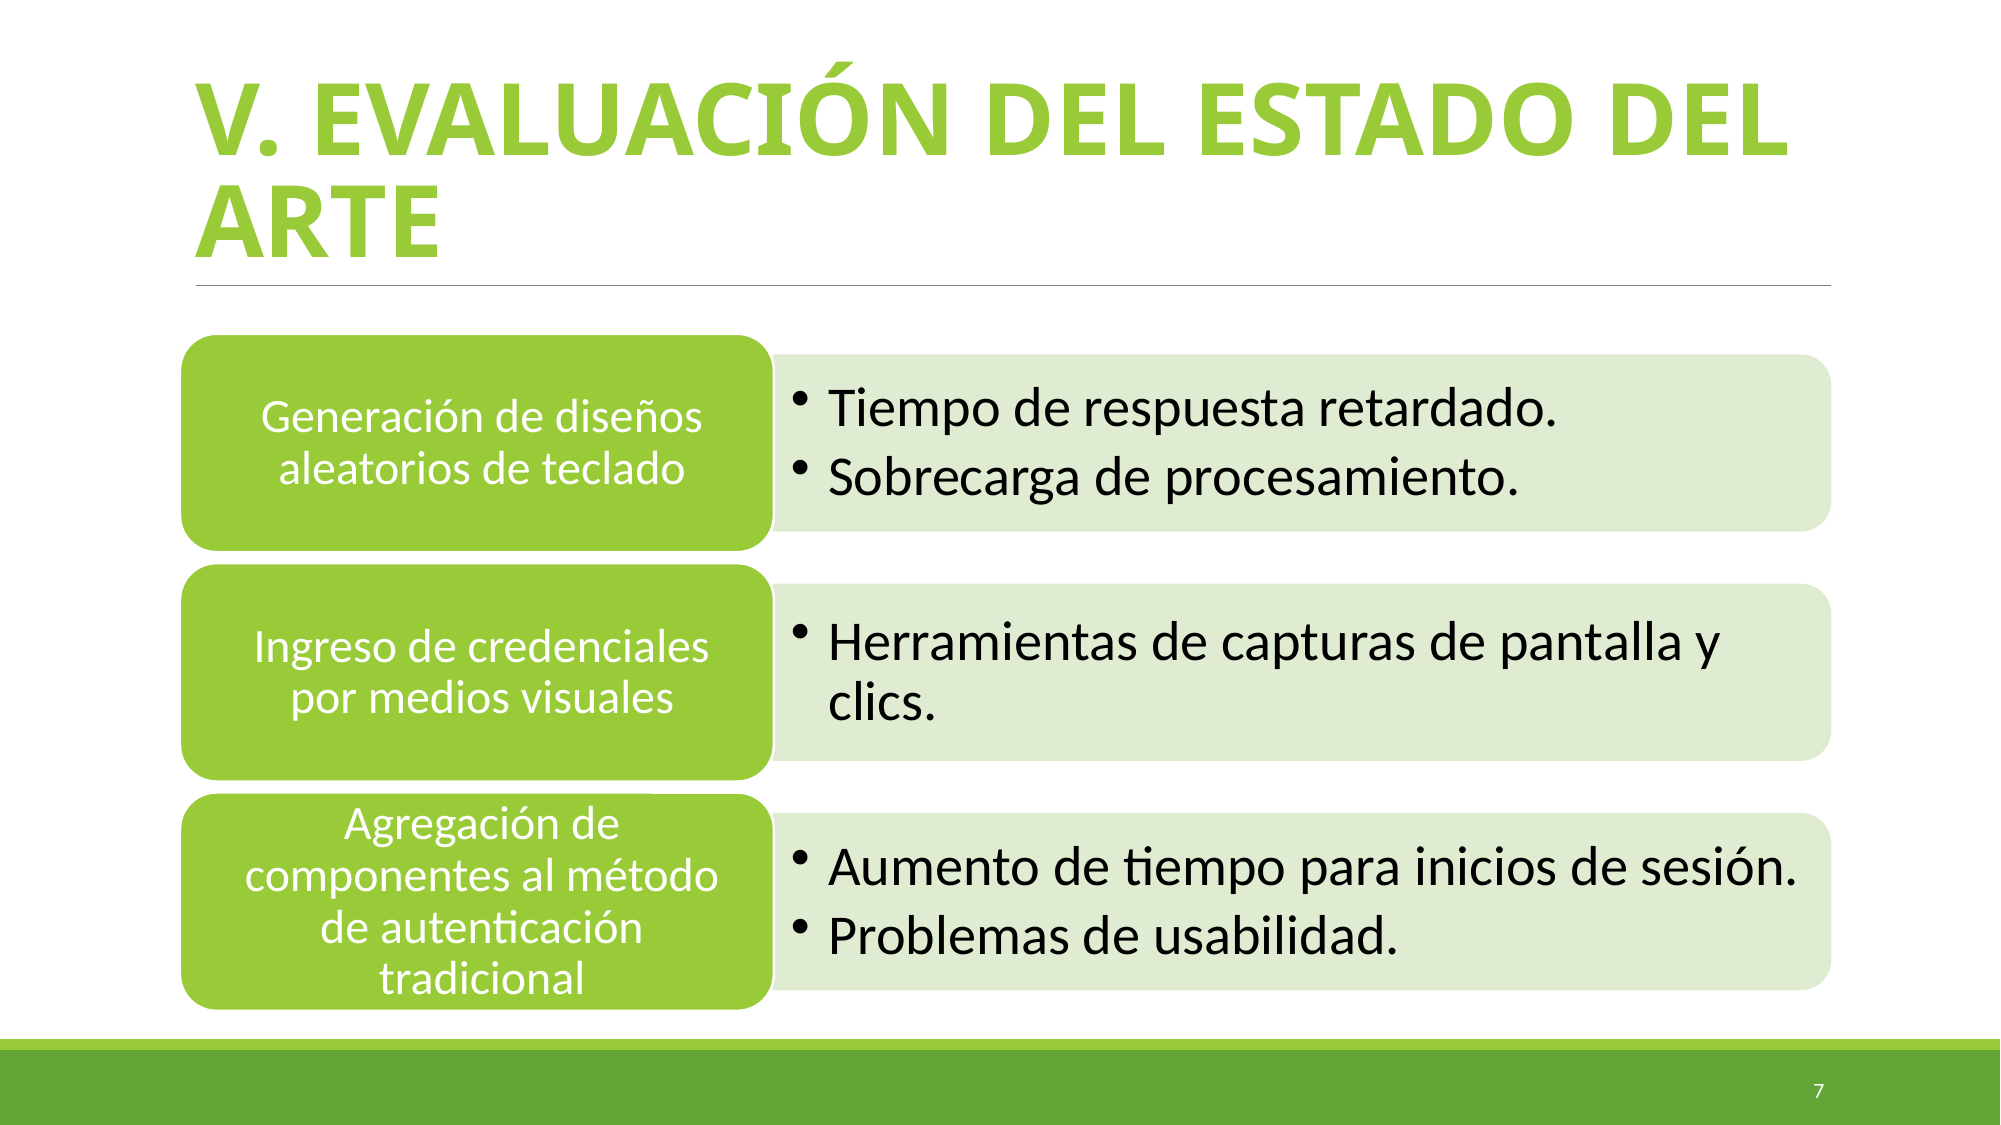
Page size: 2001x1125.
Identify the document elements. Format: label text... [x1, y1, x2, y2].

title V. EVALUACIÓN DEL ESTADO DEL ARTE [180, 47, 1830, 285]
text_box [179, 332, 1831, 1012]
slide_number 7 [1624, 1059, 1840, 1120]
